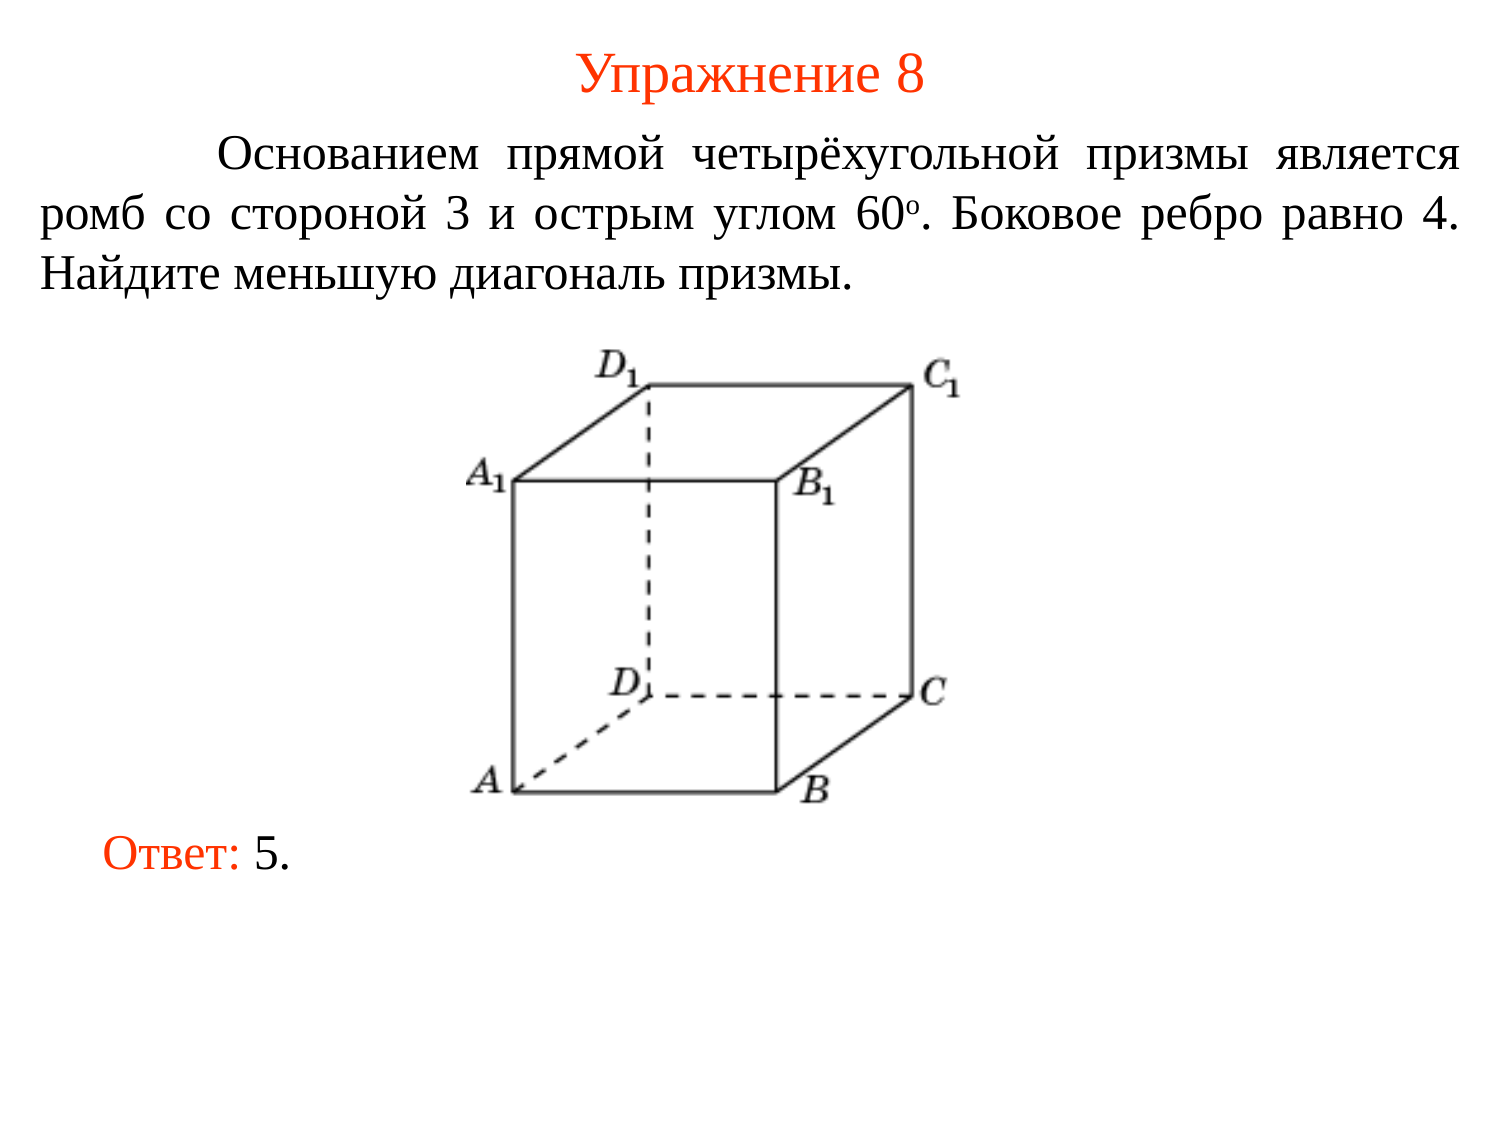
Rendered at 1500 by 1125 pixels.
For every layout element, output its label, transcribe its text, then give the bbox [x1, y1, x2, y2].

text_box Основанием прямой четырёхугольной призмы является ромб со стороной 3 и острым углом 60о. Боковое ребро равно 4. Найдите меньшую диагональ призмы. [24, 112, 1475, 308]
title Упражнение 8 [112, 24, 1388, 113]
text_box Ответ: 5. [87, 812, 413, 888]
picture [466, 343, 963, 816]
